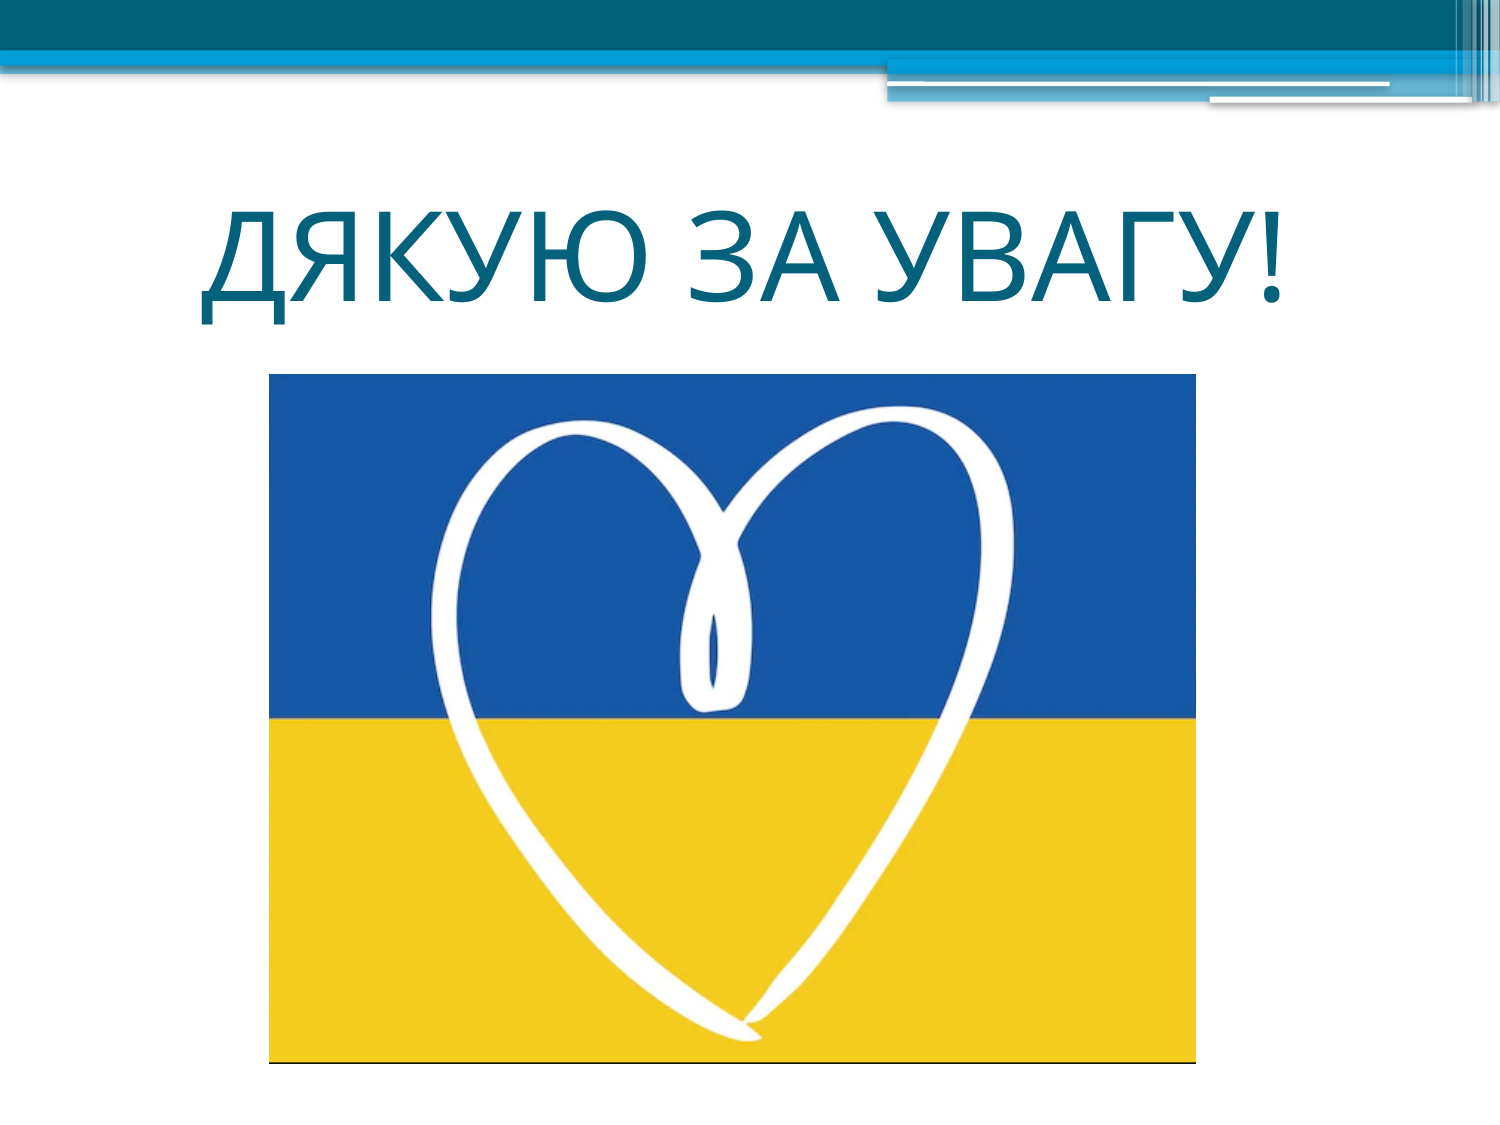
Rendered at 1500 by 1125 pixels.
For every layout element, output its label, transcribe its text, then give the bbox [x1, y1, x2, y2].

title ДЯКУЮ ЗА УВАГУ! [70, 164, 1421, 339]
picture [269, 374, 1196, 1065]
